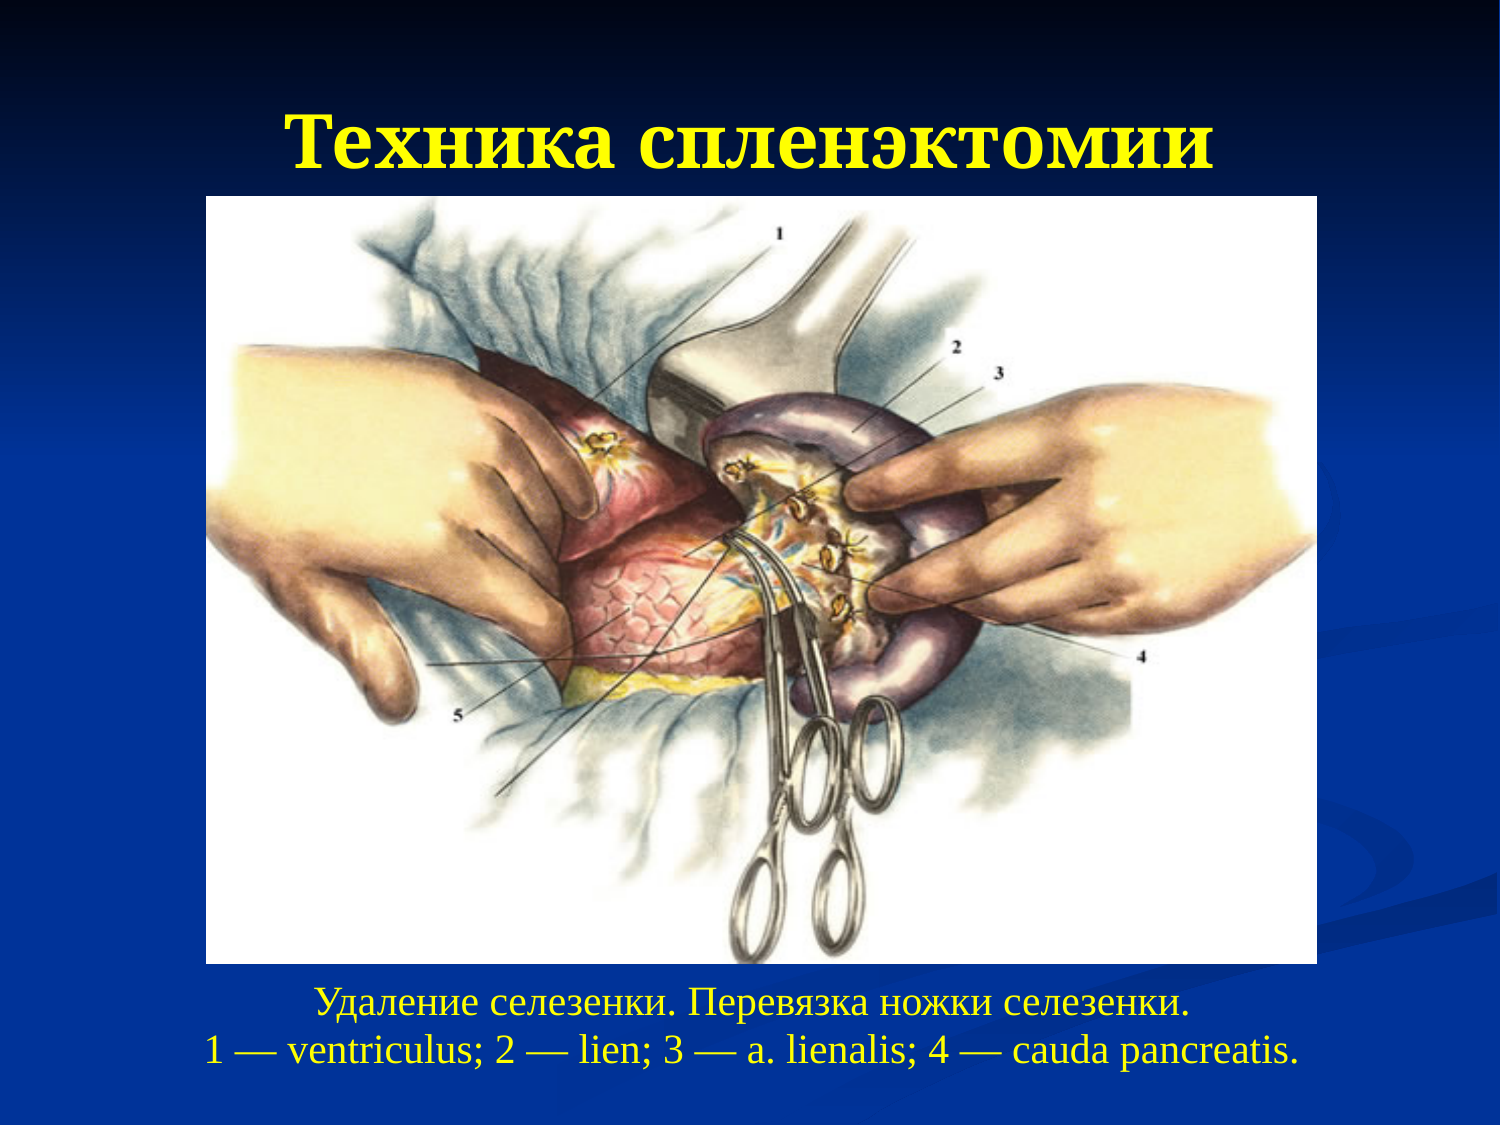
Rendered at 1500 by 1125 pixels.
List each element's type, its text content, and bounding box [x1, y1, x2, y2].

title Техника спленэктомии [74, 44, 1426, 233]
list Удаление селезенки. Перевязка ножки селезенки. 1 — ventriculus; 2 — lien; 3 — a. lienalis; 4 — cauda pancreatis. [76, 975, 1428, 1089]
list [206, 196, 1318, 965]
